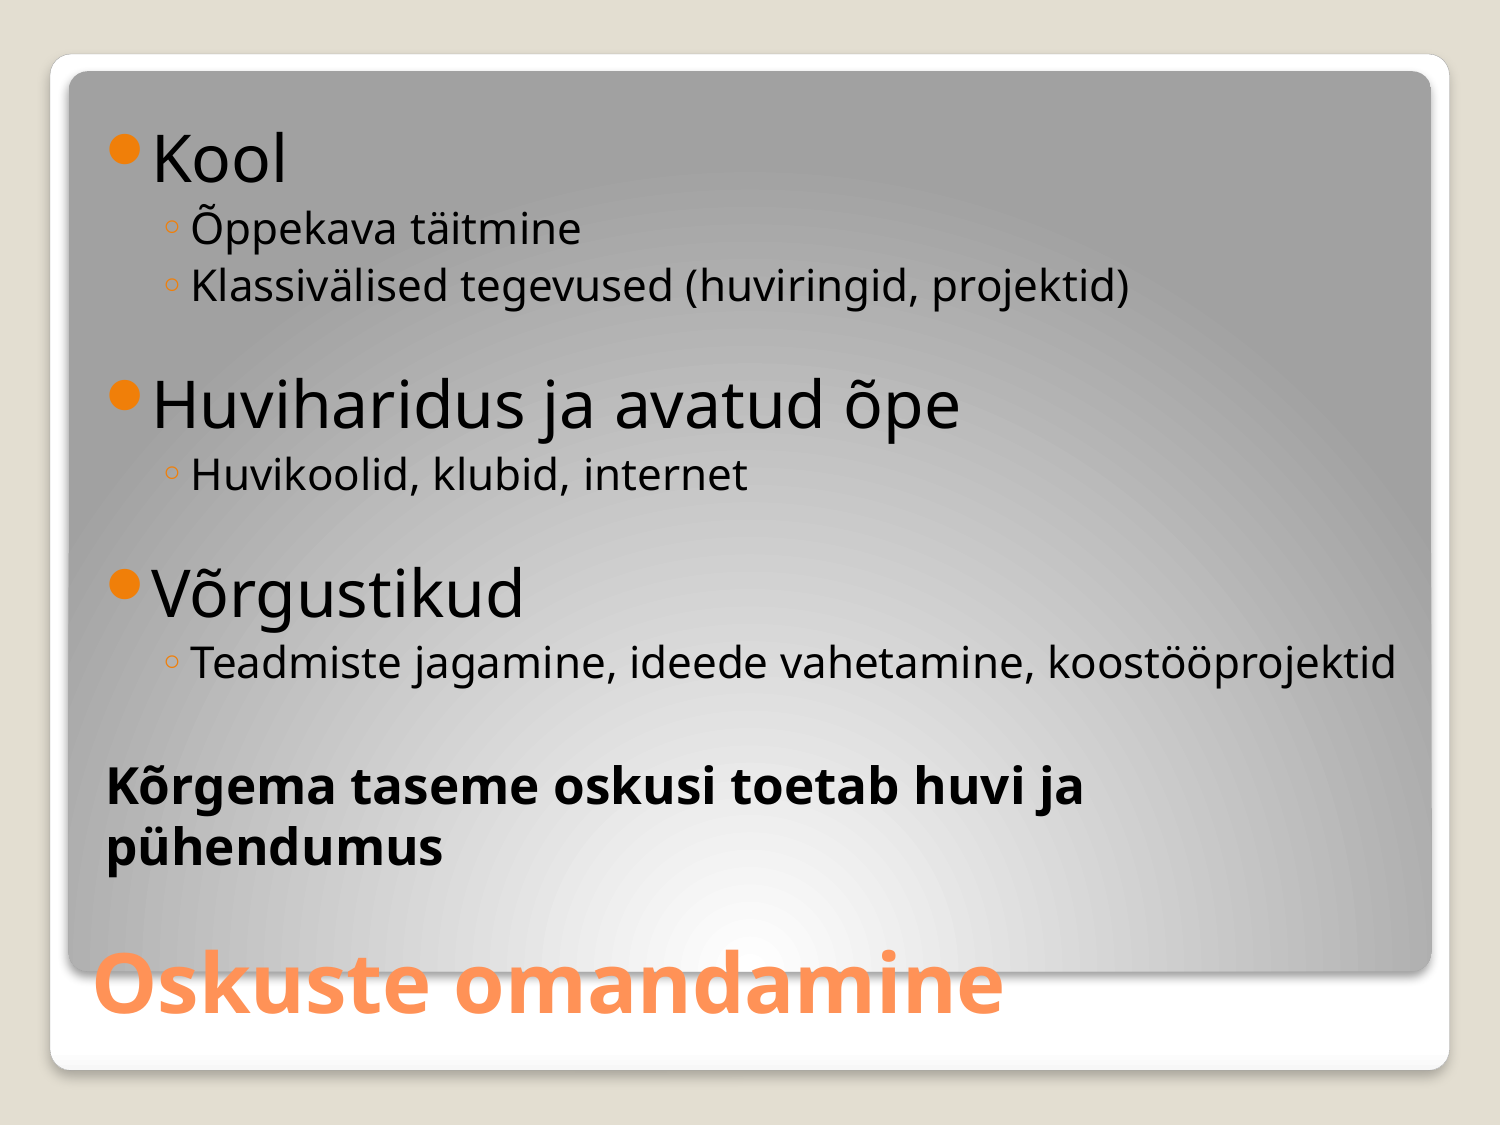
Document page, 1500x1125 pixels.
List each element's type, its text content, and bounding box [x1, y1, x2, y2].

list Kool Õppekava täitmine Klassivälised tegevused (huviringid, projektid) Huviharidus ja avatud õpe Huvikoolid, klubid, internet Võrgustikud Teadmiste jagamine, ideede vahetamine, koostööprojektid Kõrgema taseme oskusi toetab huvi ja pühendumus [75, 101, 1425, 917]
title Oskuste omandamine [76, 917, 1420, 1038]
